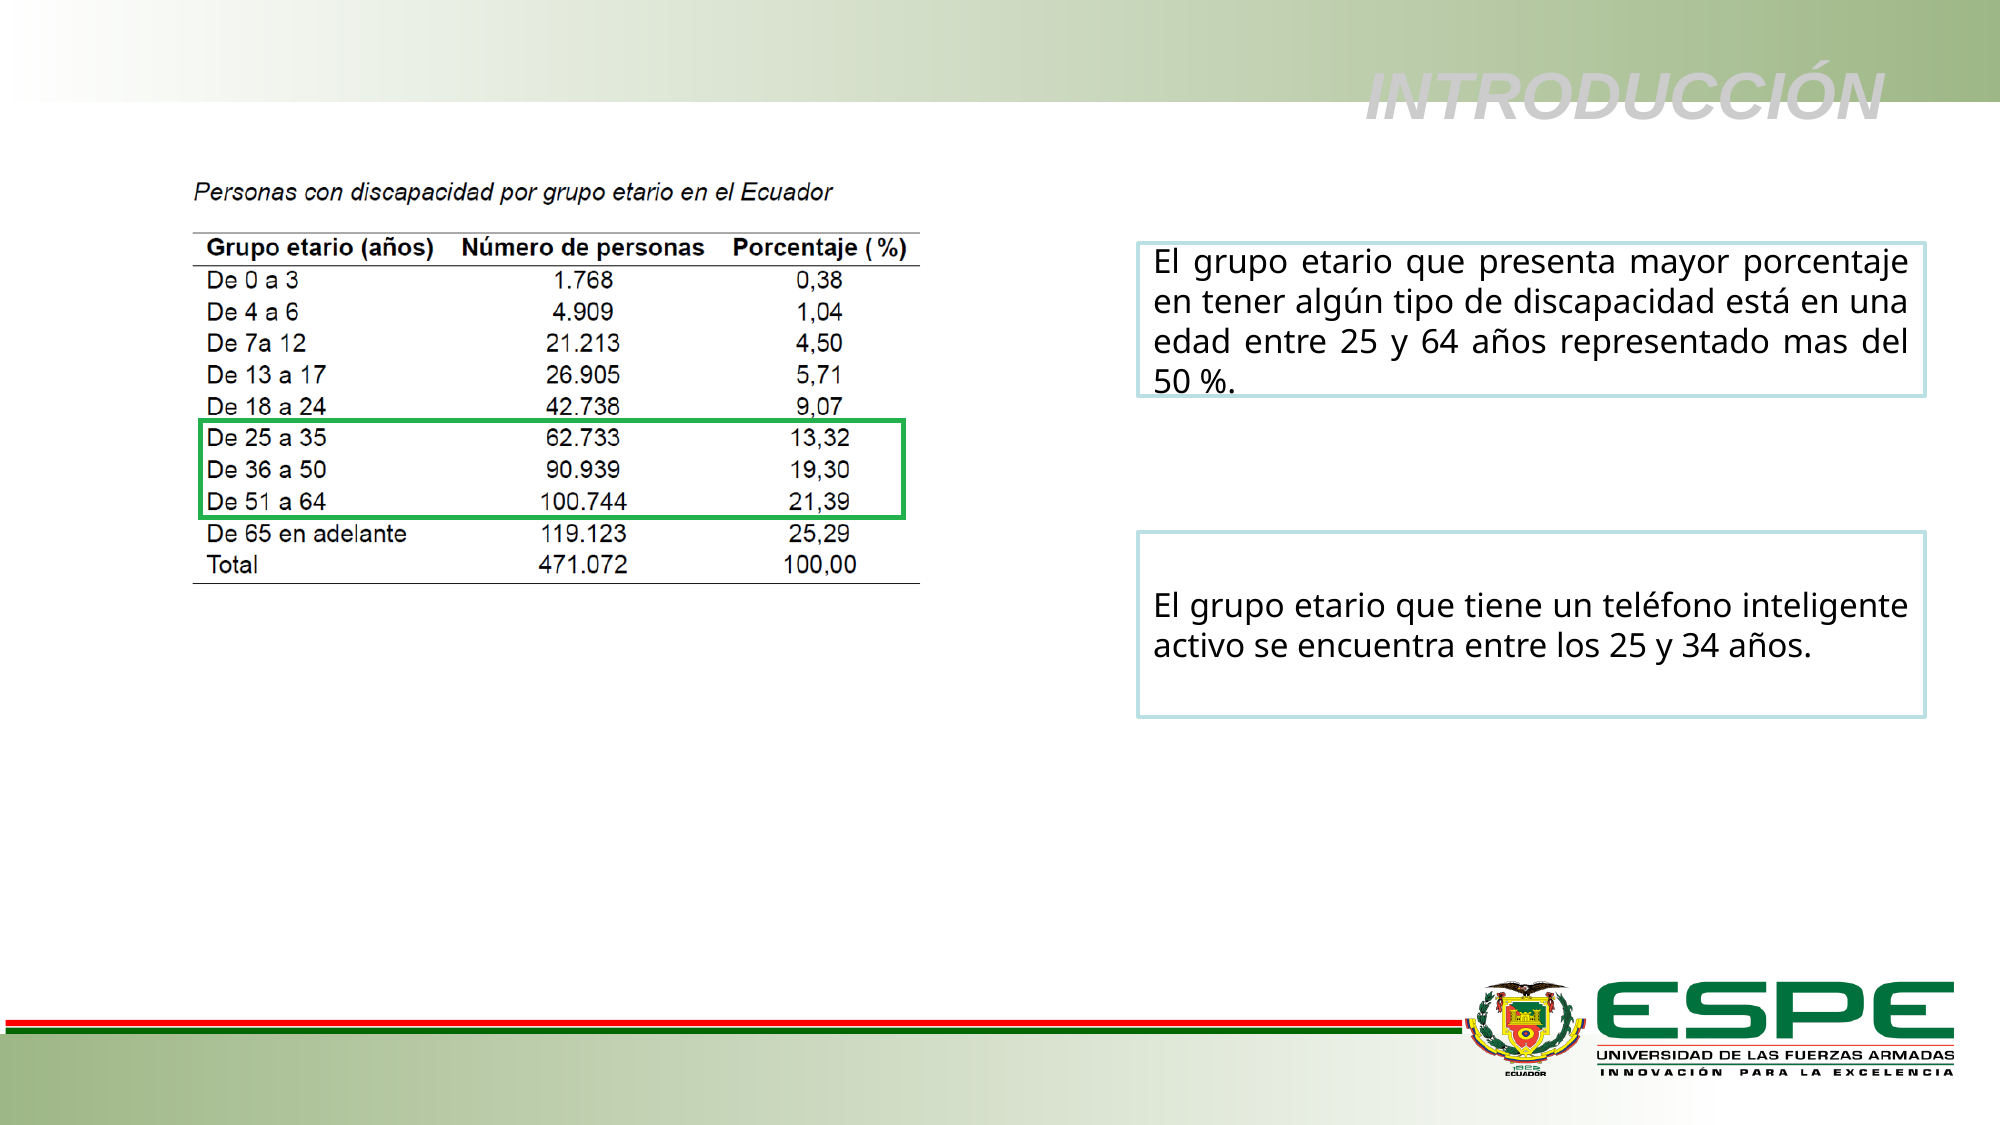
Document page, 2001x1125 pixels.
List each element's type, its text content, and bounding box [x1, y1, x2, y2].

text_box El grupo etario que presenta mayor porcentaje en tener algún tipo de discapacidad está en una edad entre 25 y 64 años representado mas del 50 %. [1136, 241, 1927, 398]
title INTRODUCCIÓN [99, 45, 1900, 150]
picture [186, 172, 939, 596]
text_box El grupo etario que tiene un teléfono inteligente activo se encuentra entre los 25 y 34 años. [1136, 530, 1927, 719]
picture [1465, 981, 1954, 1076]
